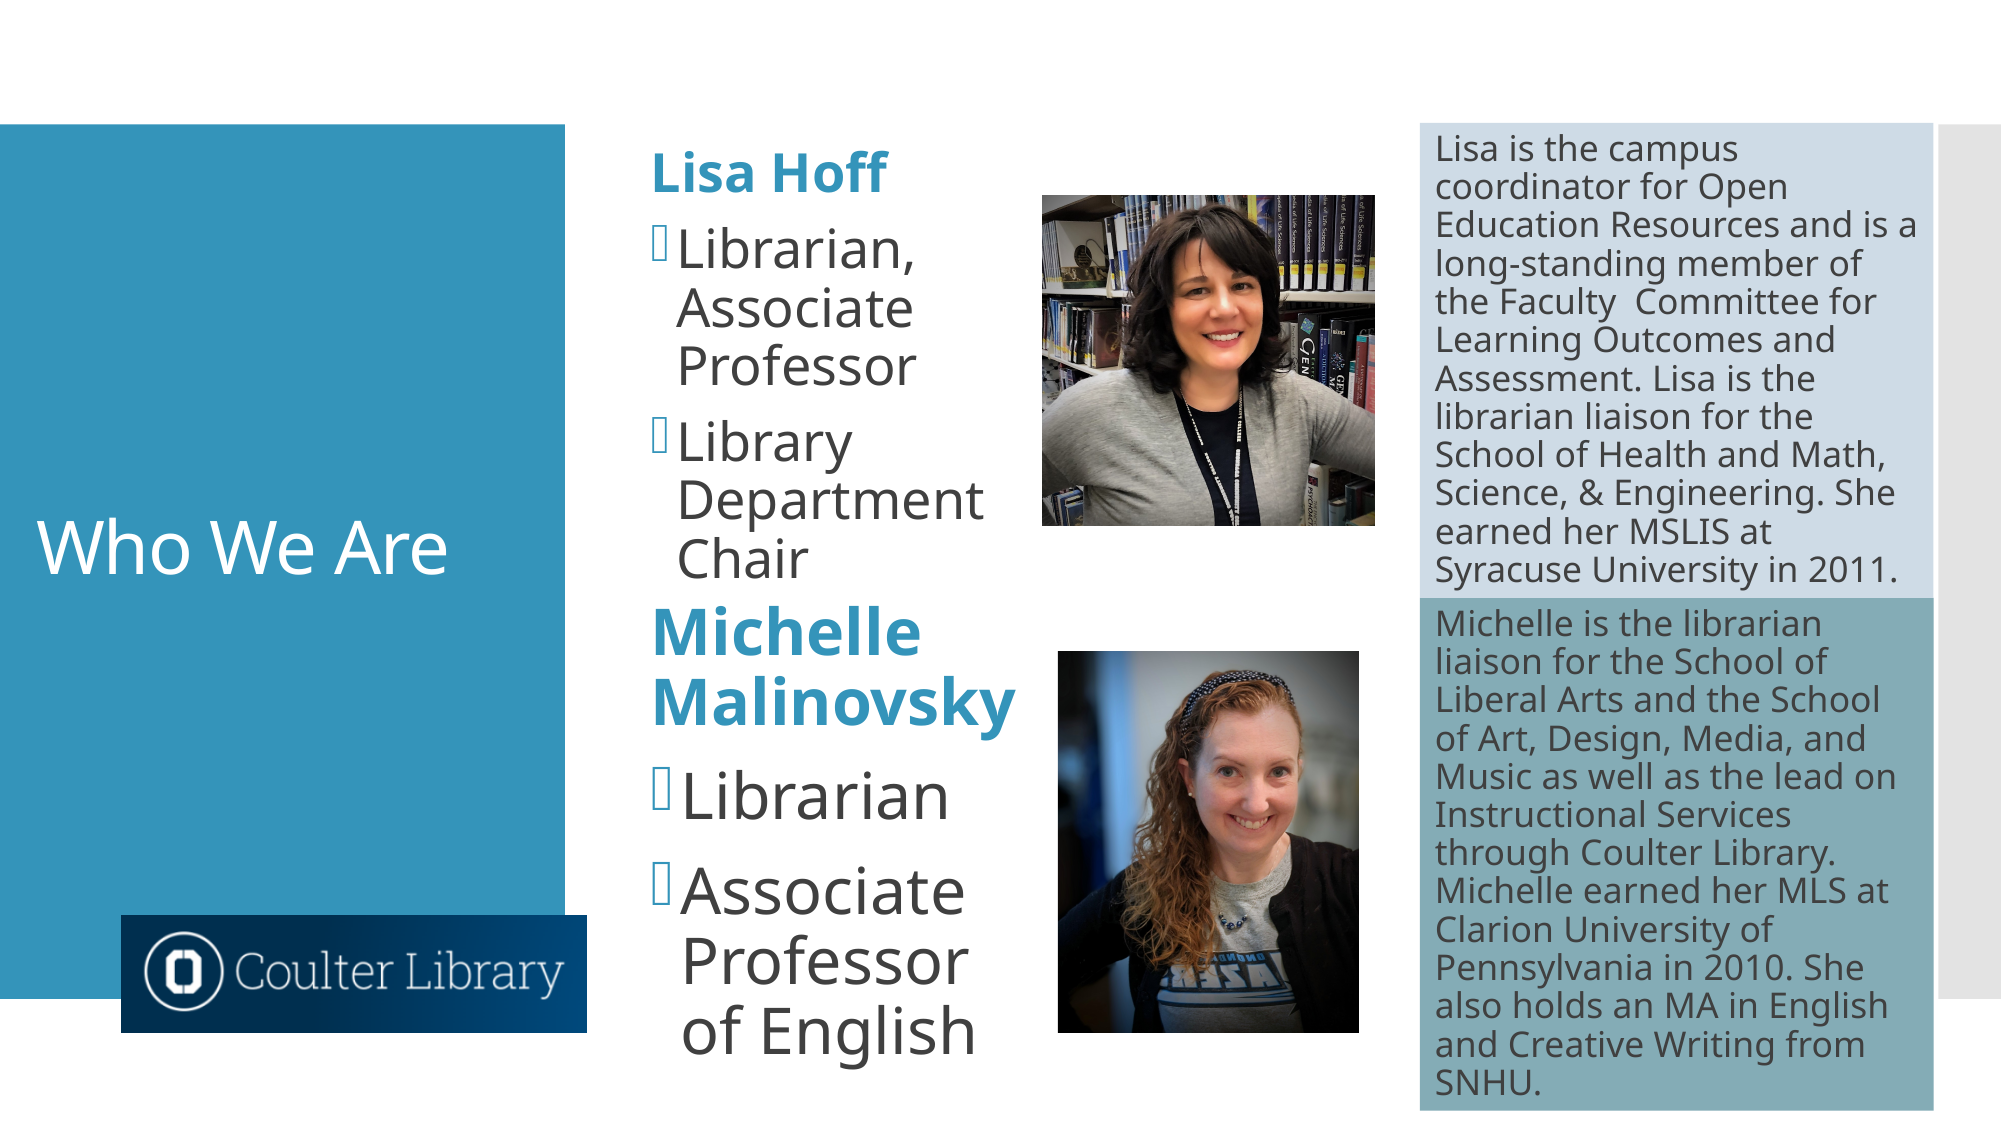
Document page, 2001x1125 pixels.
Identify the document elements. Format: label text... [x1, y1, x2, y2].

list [1057, 651, 1360, 1033]
title Who We Are [21, 484, 487, 598]
list Michelle Malinovsky Librarian Associate Professor of English [635, 651, 1043, 1111]
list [1041, 195, 1375, 526]
picture [121, 914, 587, 1033]
text_box Lisa is the campus coordinator for Open Education Resources and is a long-standing member of the Faculty Committee for Learning Outcomes and Assessment. Lisa is the librarian liaison for the School of Health and Math, Science, & Engineering. She earned her MSLIS at Syracuse University in 2011. [1419, 122, 1934, 598]
list Lisa Hoff Librarian, Associate Professor Library Department Chair [635, 138, 1039, 598]
list Michelle is the librarian liaison for the School of Liberal Arts and the School of Art, Design, Media, and Music as well as the lead on Instructional Services through Coulter Library. Michelle earned her MLS at Clarion University of Pennsylvania in 2010. She also holds an MA in English and Creative Writing from SNHU. [1419, 598, 1934, 1111]
